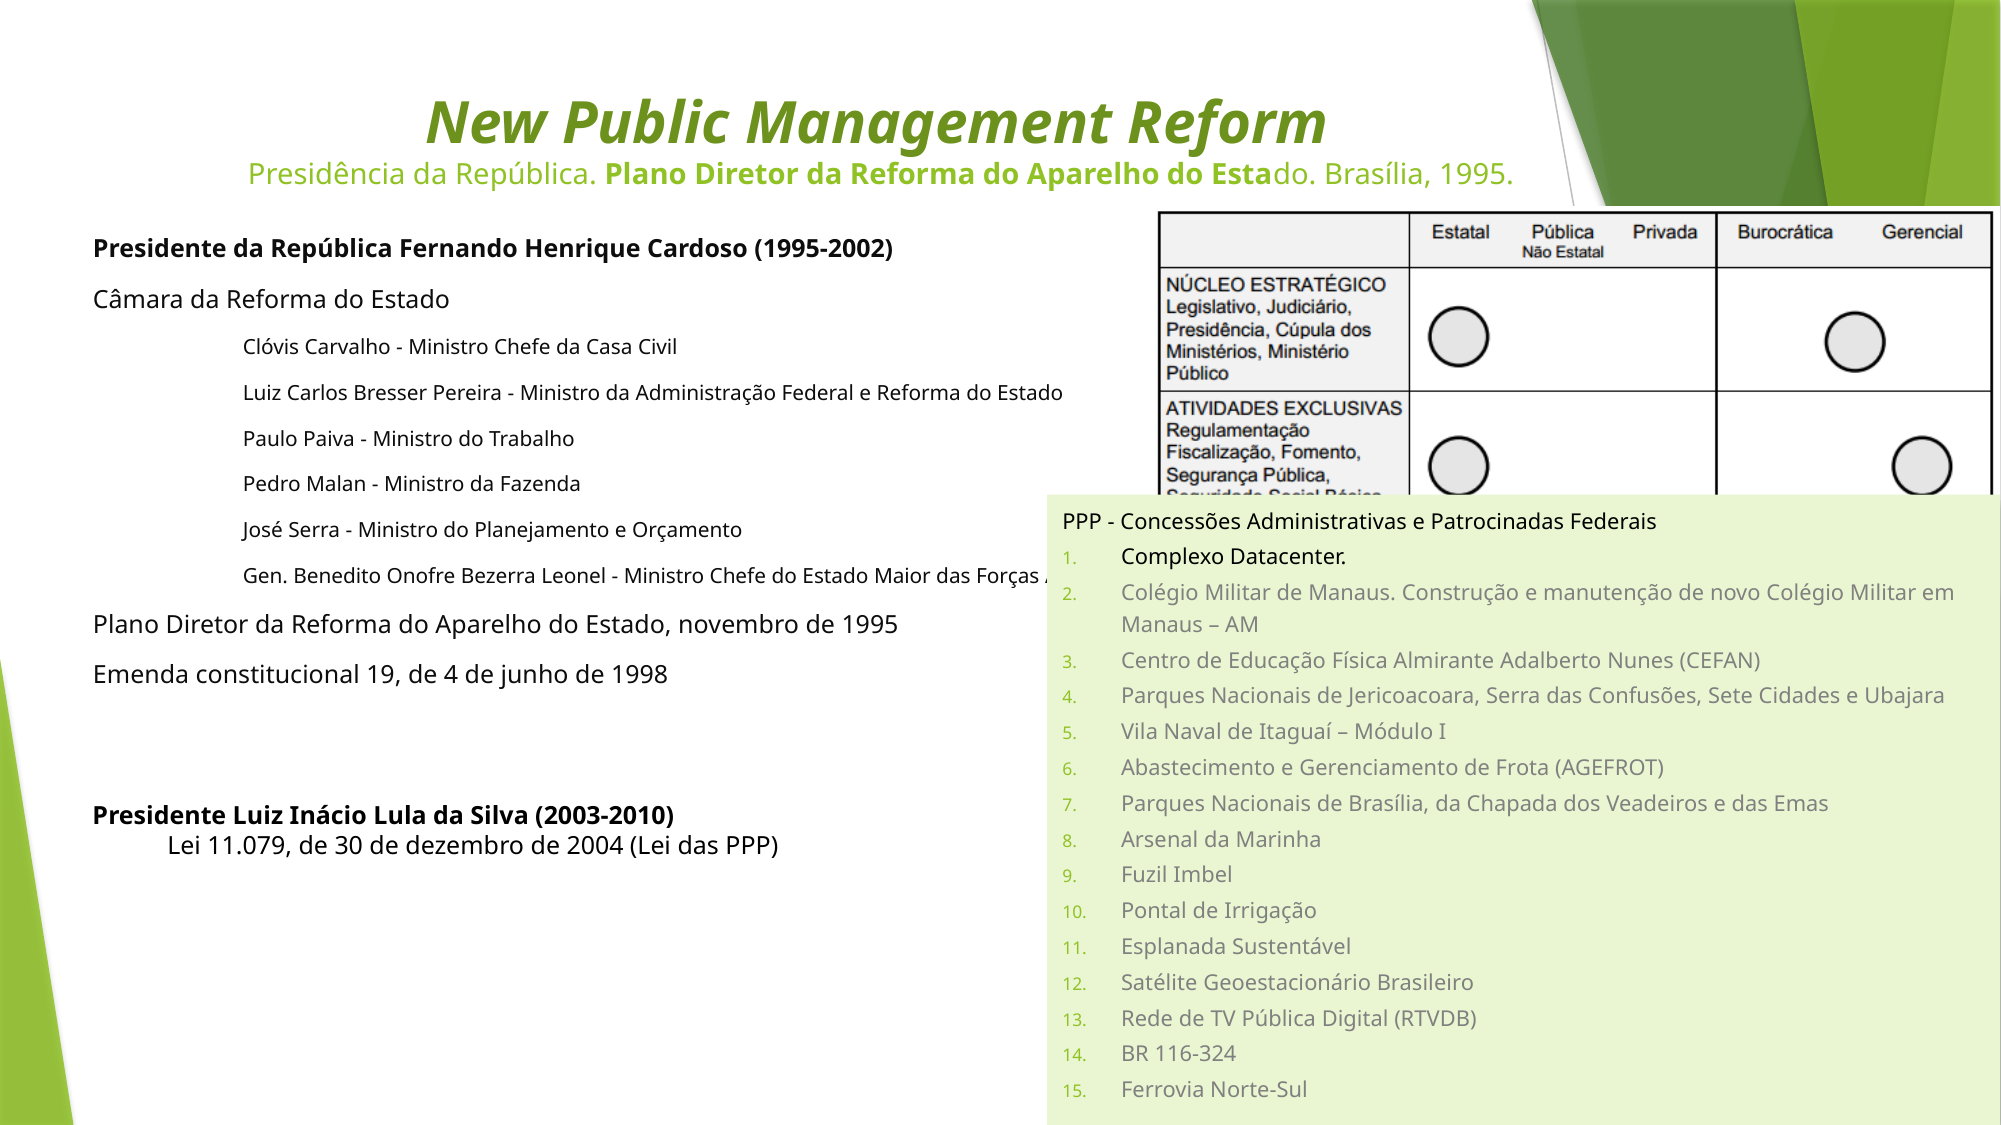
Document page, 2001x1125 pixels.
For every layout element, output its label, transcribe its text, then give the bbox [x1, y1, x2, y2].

text_box Presidente Luiz Inácio Lula da Silva (2003-2010) Lei 11.079, de 30 de dezembro de 2004 (Lei das PPP) [77, 792, 1048, 912]
title New Public Management Reform Presidência da República. Plano Diretor da Reforma do Aparelho do Estado. Brasília, 1995. [77, 78, 1677, 207]
list Presidente da República Fernando Henrique Cardoso (1995-2002) Câmara da Reforma do Estado Clóvis Carvalho - Ministro Chefe da Casa Civil Luiz Carlos Bresser Pereira - Ministro da Administração Federal e Reforma do Estado Paulo Paiva - Ministro do Trabalho Pedro Malan - Ministro da Fazenda José Serra - Ministro do Planejamento e Orçamento Gen. Benedito Onofre Bezerra Leonel - Ministro Chefe do Estado Maior das Forças Armadas Plano Diretor da Reforma do Aparelho do Estado, novembro de 1995 Emenda constitucional 19, de 4 de junho de 1998 [77, 224, 1144, 703]
text_box PPP - Concessões Administrativas e Patrocinadas Federais Complexo Datacenter. Colégio Militar de Manaus. Construção e manutenção de novo Colégio Militar em Manaus – AM Centro de Educação Física Almirante Adalberto Nunes (CEFAN) Parques Nacionais de Jericoacoara, Serra das Confusões, Sete Cidades e Ubajara Vila Naval de Itaguaí – Módulo I Abastecimento e Gerenciamento de Frota (AGEFROT) Parques Nacionais de Brasília, da Chapada dos Veadeiros e das Emas Arsenal da Marinha Fuzil Imbel Pontal de Irrigação Esplanada Sustentável Satélite Geoestacionário Brasileiro Rede de TV Pública Digital (RTVDB) BR 116-324 Ferrovia Norte-Sul [1047, 494, 2000, 1125]
picture [1149, 205, 2000, 760]
